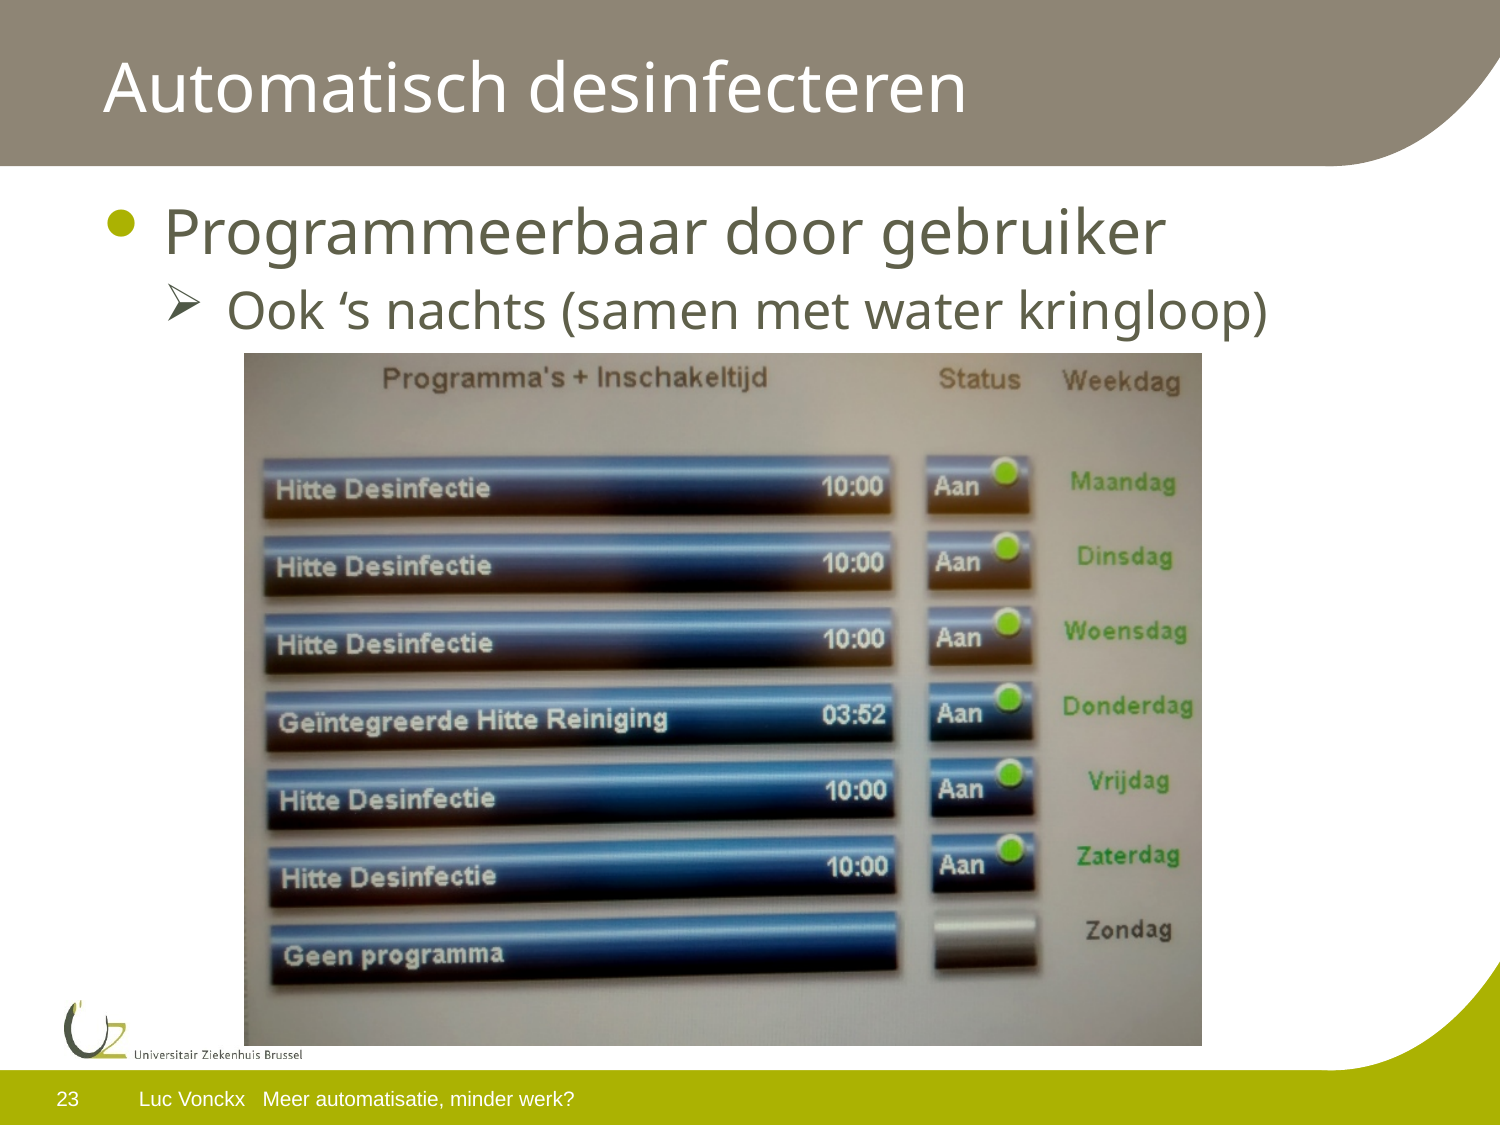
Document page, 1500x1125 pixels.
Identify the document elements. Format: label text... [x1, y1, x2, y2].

title Automatisch desinfecteren [88, 9, 1404, 160]
list Programmeerbaar door gebruiker Ook ‘s nachts (samen met water kringloop) [88, 184, 1419, 967]
footer Luc Vonckx Meer automatisatie, minder werk? [123, 1085, 612, 1118]
slide_number 23 [41, 1081, 122, 1118]
picture [64, 353, 1202, 1059]
